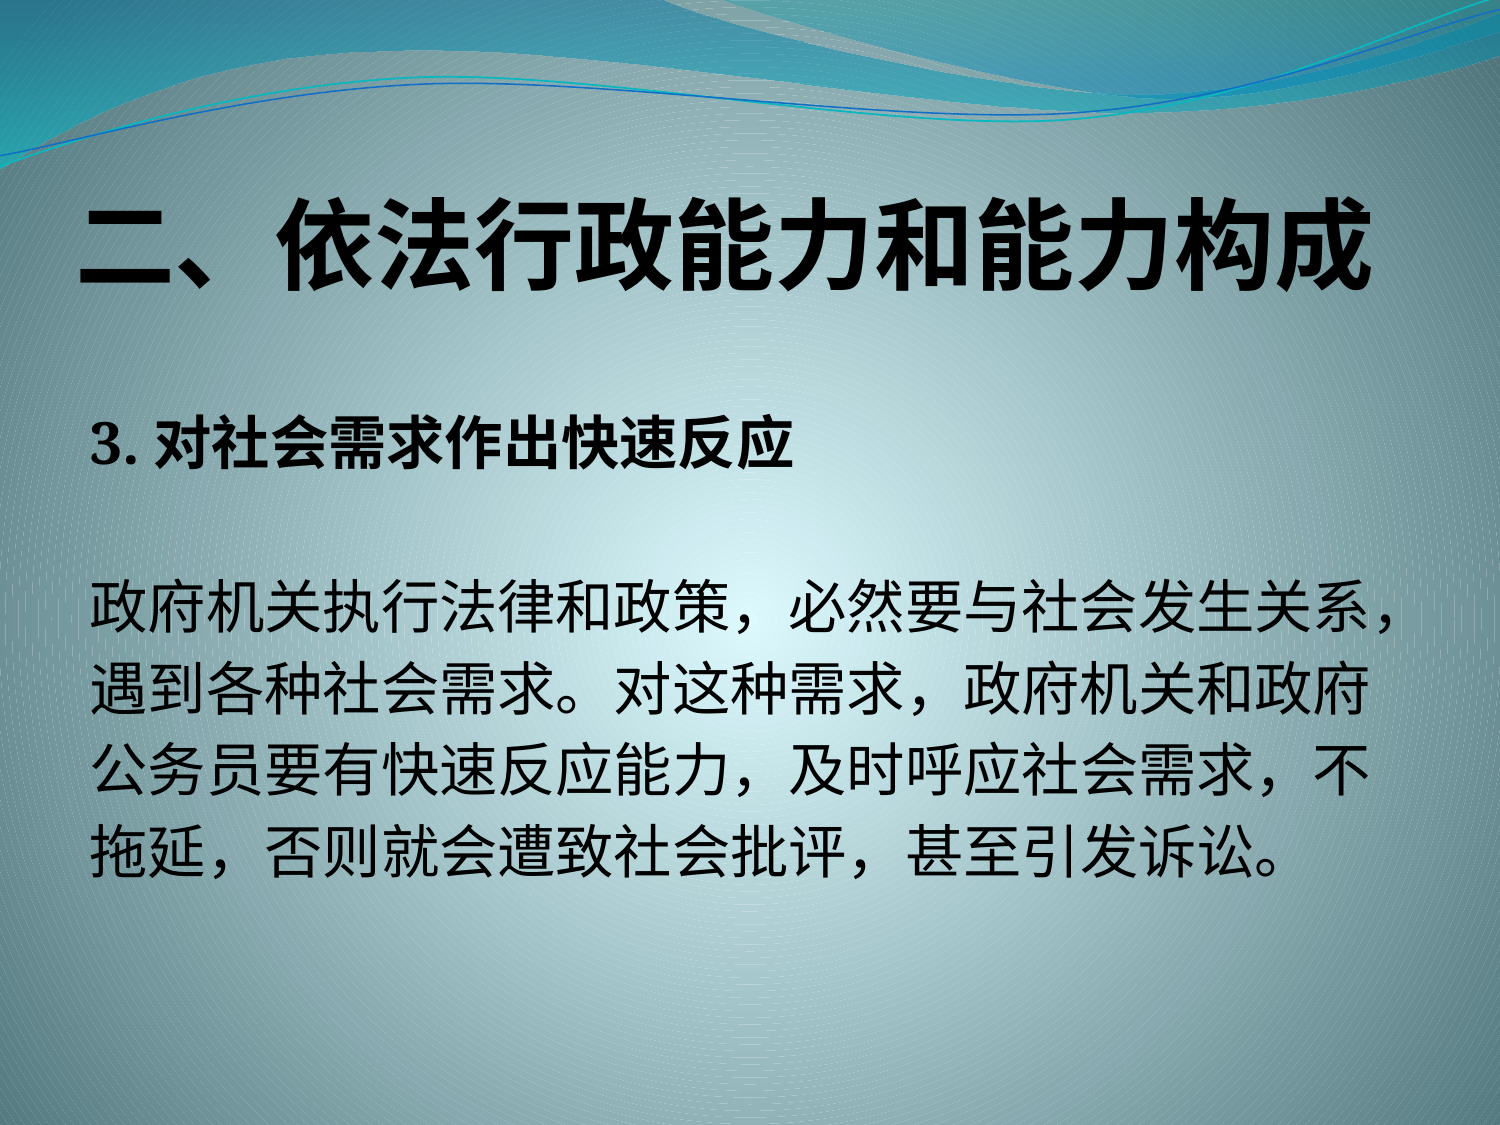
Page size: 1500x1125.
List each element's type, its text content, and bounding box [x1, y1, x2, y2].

title 二、依法行政能力和能力构成 [75, 115, 1425, 303]
list 3.对社会需求作出快速反应 政府机关执行法律和政策，必然要与社会发生关系， 遇到各种社会需求。对这种需求，政府机关和政府 公务员要有快速反应能力，及时呼应社会需求，不 拖延，否则就会遭致社会批评，甚至引发诉讼。 [75, 317, 1425, 1038]
